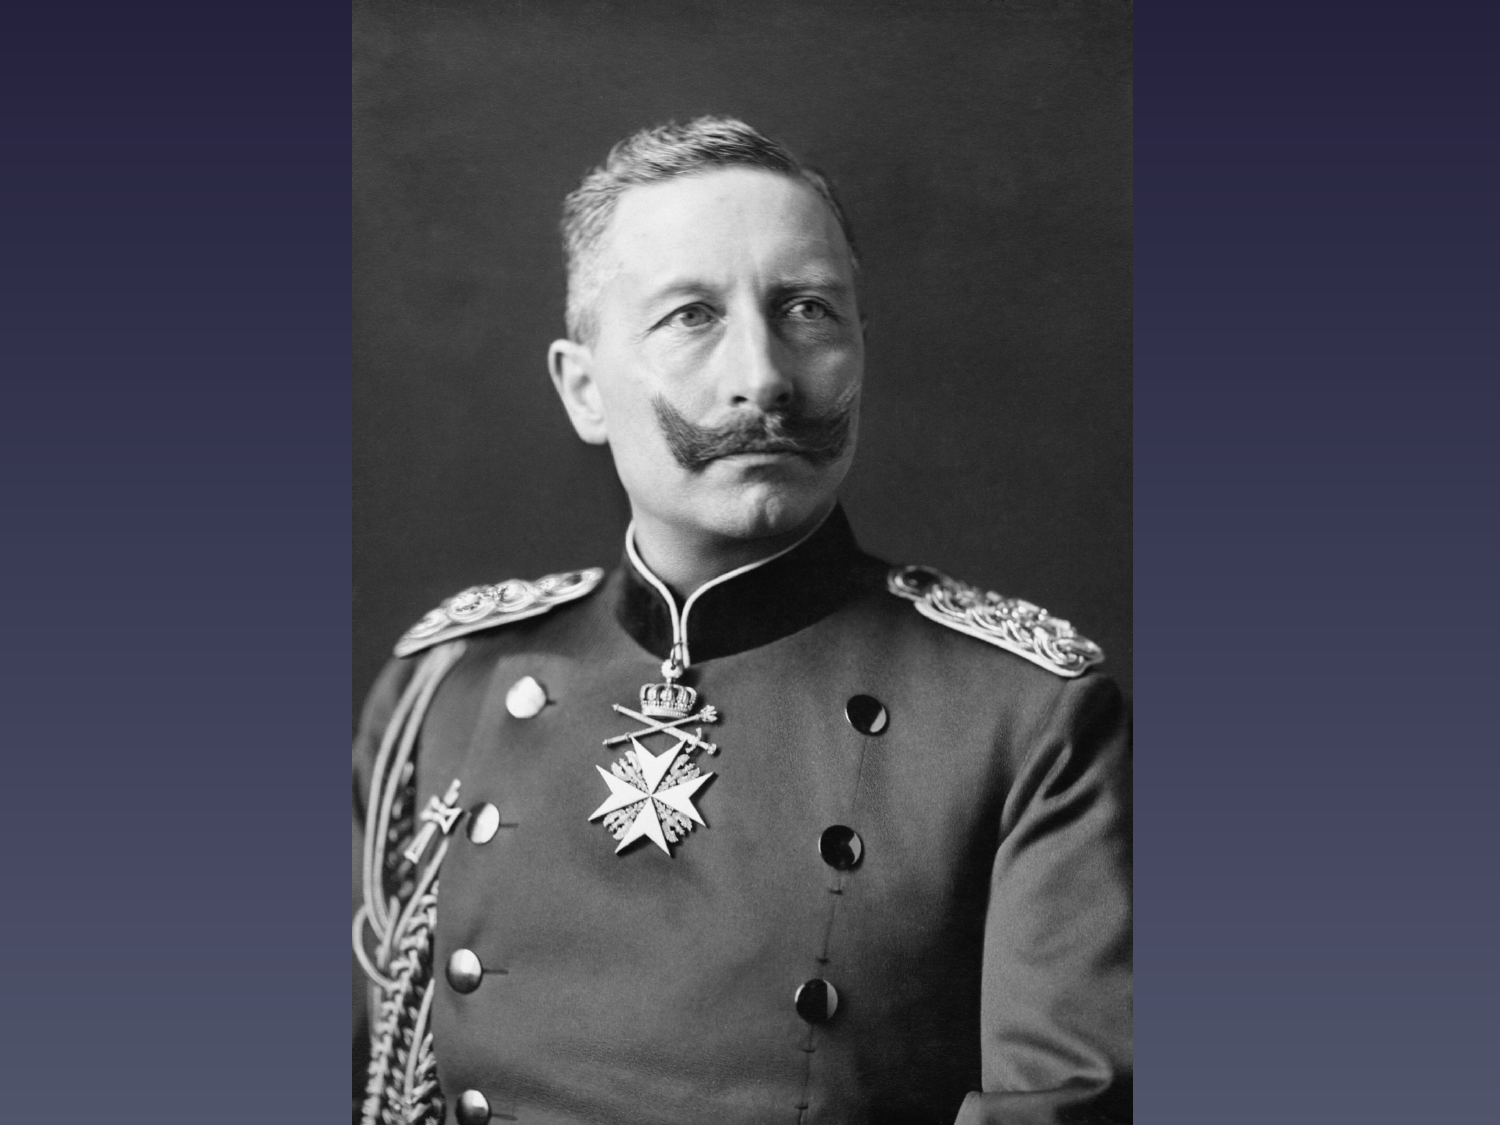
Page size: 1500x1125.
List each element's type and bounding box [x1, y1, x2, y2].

picture [352, 0, 1133, 1125]
